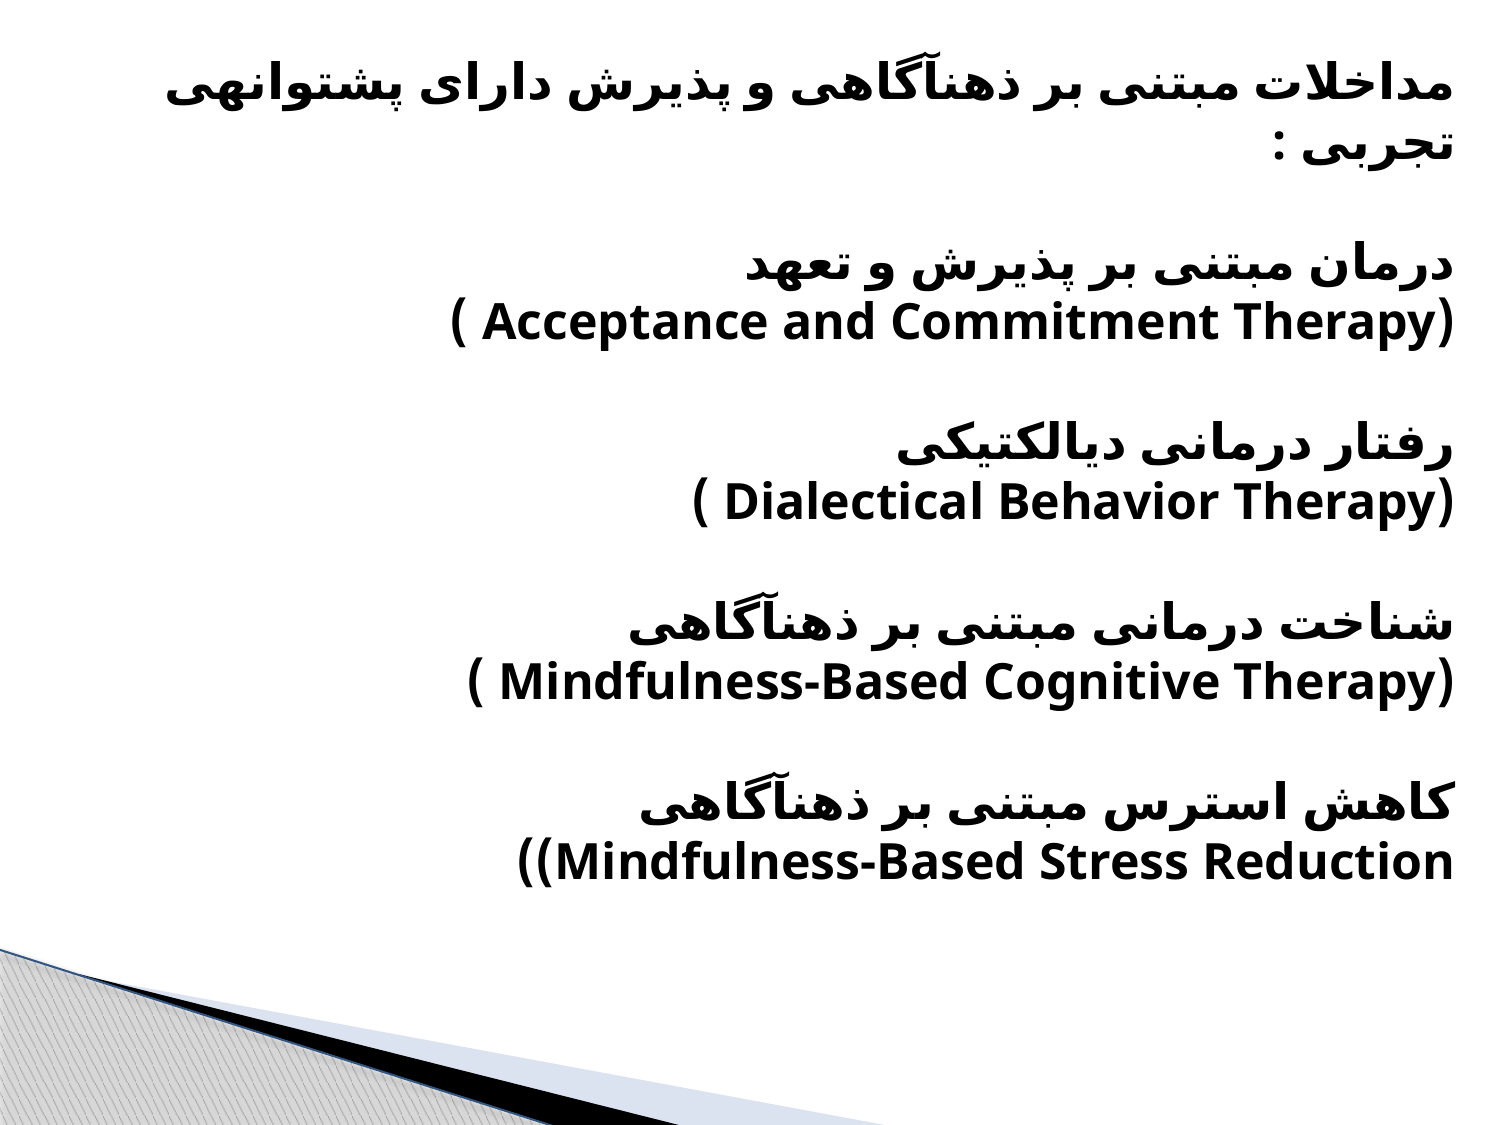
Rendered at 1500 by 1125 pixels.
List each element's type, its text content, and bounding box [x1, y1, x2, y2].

text_box مداخلات مبتنی بر ذهن­آگاهی و پذیرش دارای پشتوانه­ی تجربی : درمان مبتنی بر پذیرش و تعهد (Acceptance and Commitment Therapy ) رفتار درمانی دیالکتیکی (Dialectical Behavior Therapy ) شناخت درمانی مبتنی بر ذهن­آگاهی (Mindfulness-Based Cognitive Therapy ) کاهش استرس مبتنی بر ذهن­آگاهی Mindfulness-Based Stress Reduction)) [0, 42, 1471, 898]
